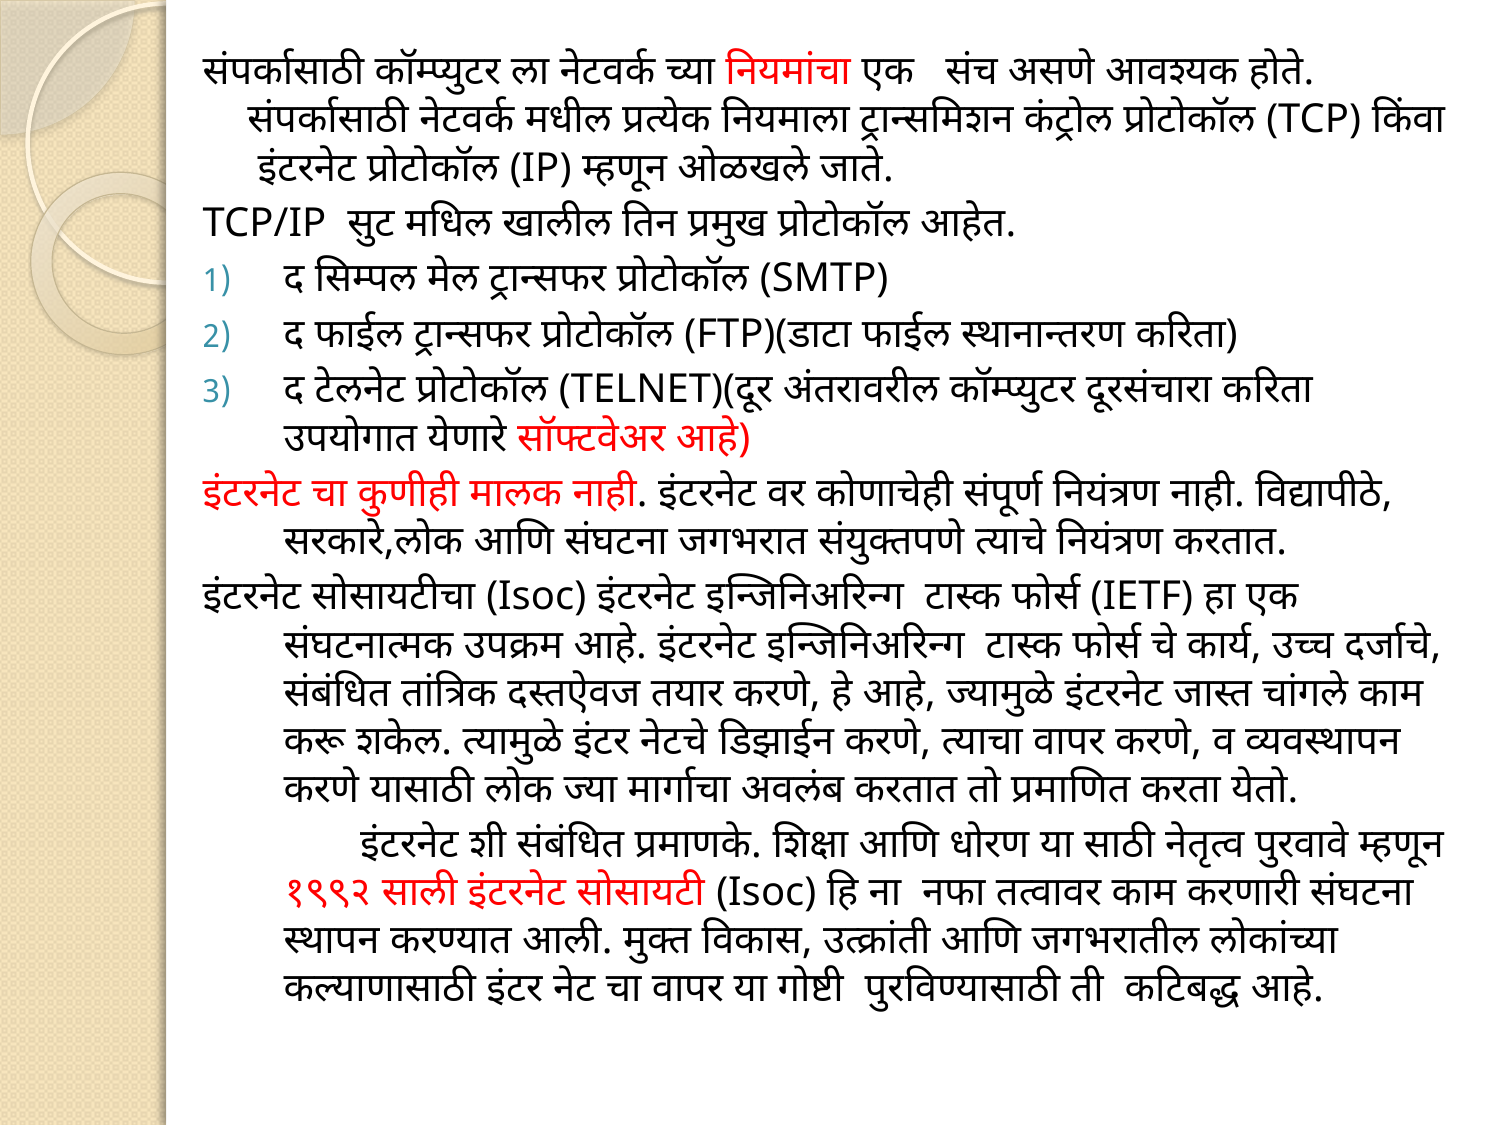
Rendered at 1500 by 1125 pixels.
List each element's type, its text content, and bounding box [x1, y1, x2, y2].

list संपर्कासाठी कॉम्प्युटर ला नेटवर्क च्या नियमांचा एक संच असणे आवश्यक होते. संपर्कासाठी नेटवर्क मधील प्रत्येक नियमाला ट्रान्समिशन कंट्रोल प्रोटोकॉल (TCP) किंवा इंटरनेट प्रोटोकॉल (IP) म्हणून ओळखले जाते. TCP/IP सुट मधिल खालील तिन प्रमुख प्रोटोकॉल आहेत. द सिम्पल मेल ट्रान्सफर प्रोटोकॉल (SMTP) द फाईल ट्रान्सफर प्रोटोकॉल (FTP)(डाटा फाईल स्थानान्तरण करिता) द टेलनेट प्रोटोकॉल (TELNET)(दूर अंतरावरील कॉम्प्युटर दूरसंचारा करिता उपयोगात येणारे सॉफ्टवेअर आहे) इंटरनेट चा कुणीही मालक नाही. इंटरनेट वर कोणाचेही संपूर्ण नियंत्रण नाही. विद्यापीठे, सरकारे,लोक आणि संघटना जगभरात संयुक्तपणे त्याचे नियंत्रण करतात. इंटरनेट सोसायटीचा (Isoc) इंटरनेट इन्जिनिअरिन्ग टास्क फोर्स (IETF) हा एक संघटनात्मक उपक्रम आहे. इंटरनेट इन्जिनिअरिन्ग टास्क फोर्स चे कार्य, उच्च दर्जाचे, संबंधित तांत्रिक दस्तऐवज तयार करणे, हे आहे, ज्यामुळे इंटरनेट जास्त चांगले काम करू शकेल. त्यामुळे इंटर नेटचे डिझाईन करणे, त्याचा वापर करणे, व व्यवस्थापन करणे यासाठी लोक ज्या मार्गाचा अवलंब करतात तो प्रमाणित करता येतो. इंटरनेट शी संबंधित प्रमाणके. शिक्षा आणि धोरण या साठी नेतृत्व पुरवावे म्हणून १९९२ साली इंटरनेट सोसायटी (Isoc) हि ना नफा तत्वावर काम करणारी संघटना स्थापन करण्यात आली. मुक्त विकास, उत्क्रांती आणि जगभरातील लोकांच्या कल्याणासाठी इंटर नेट चा वापर या गोष्टी पुरविण्यासाठी ती कटिबद्ध आहे. [174, 37, 1463, 1088]
